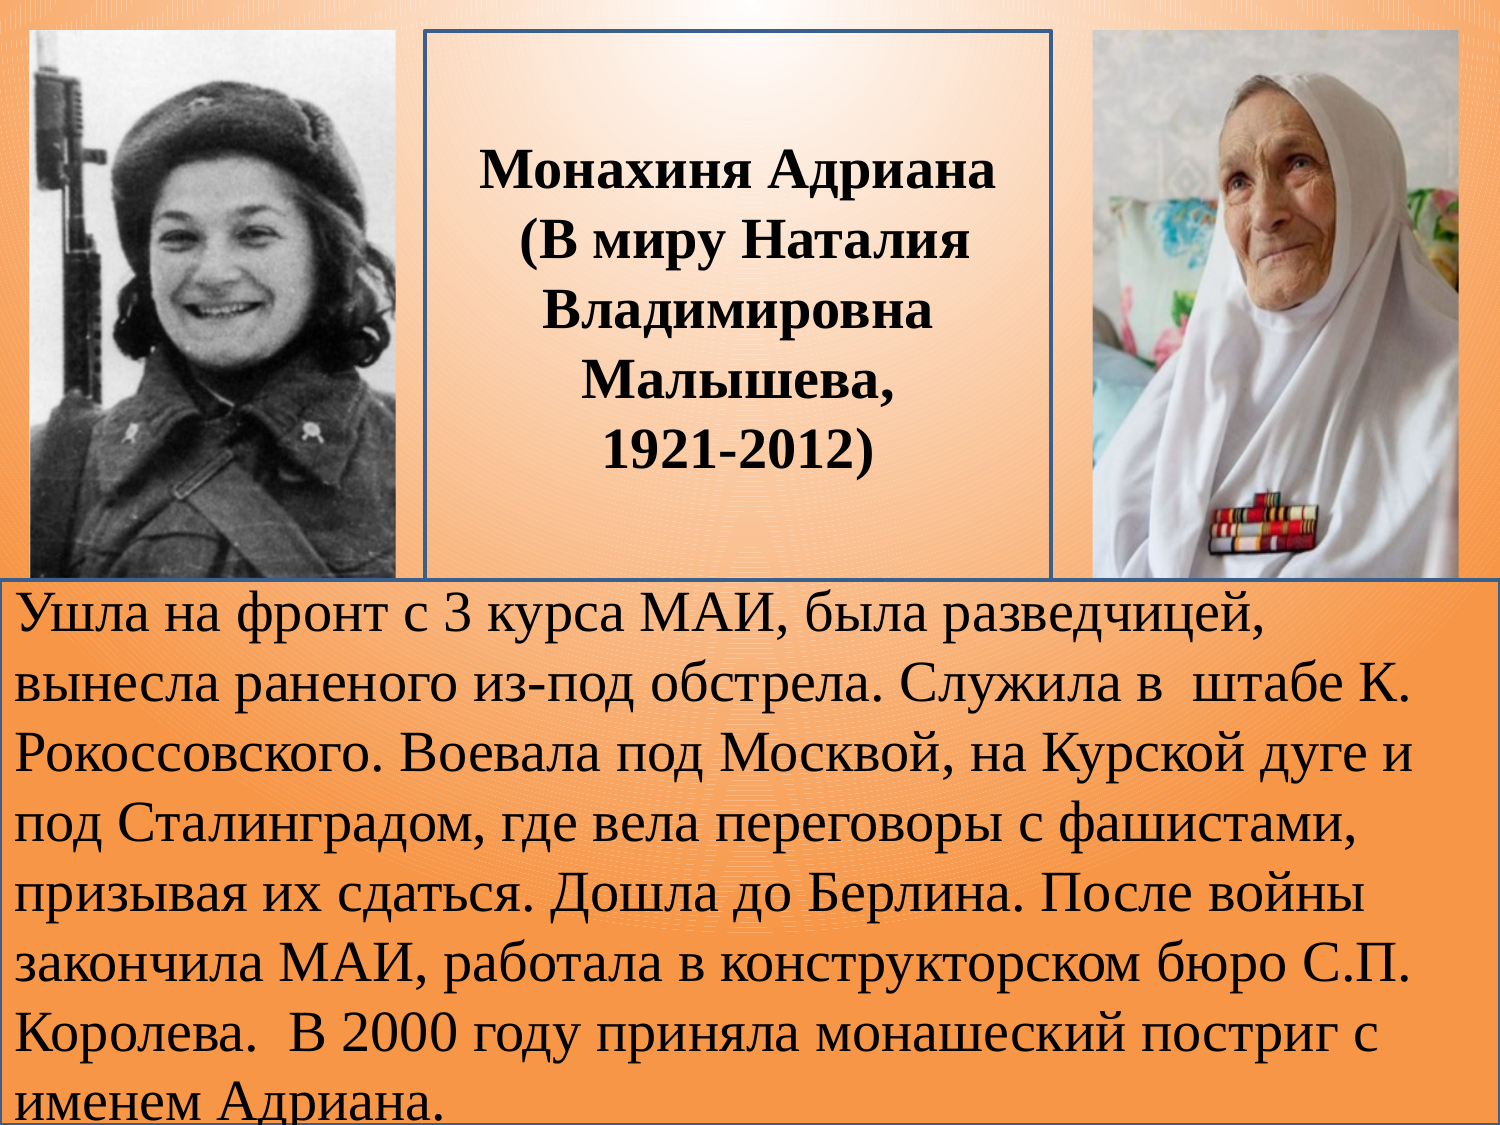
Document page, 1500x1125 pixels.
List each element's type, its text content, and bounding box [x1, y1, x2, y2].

text_box Ушла на фронт с 3 курса МАИ, была разведчицей, вынесла раненого из-под обстрела. Служила в штабе К. Рокоссовского. Воевала под Москвой, на Курской дуге и под Сталинградом, где вела переговоры с фашистами, призывая их сдаться. Дошла до Берлина. После войны закончила МАИ, работала в конструкторском бюро С.П. Королева. В 2000 году приняла монашеский постриг с именем Адриана. [0, 578, 1500, 1125]
text_box Монахиня Адриана (В миру Наталия Владимировна Малышева, 1921-2012) [423, 29, 1053, 582]
picture [29, 30, 396, 581]
picture [1092, 30, 1459, 581]
